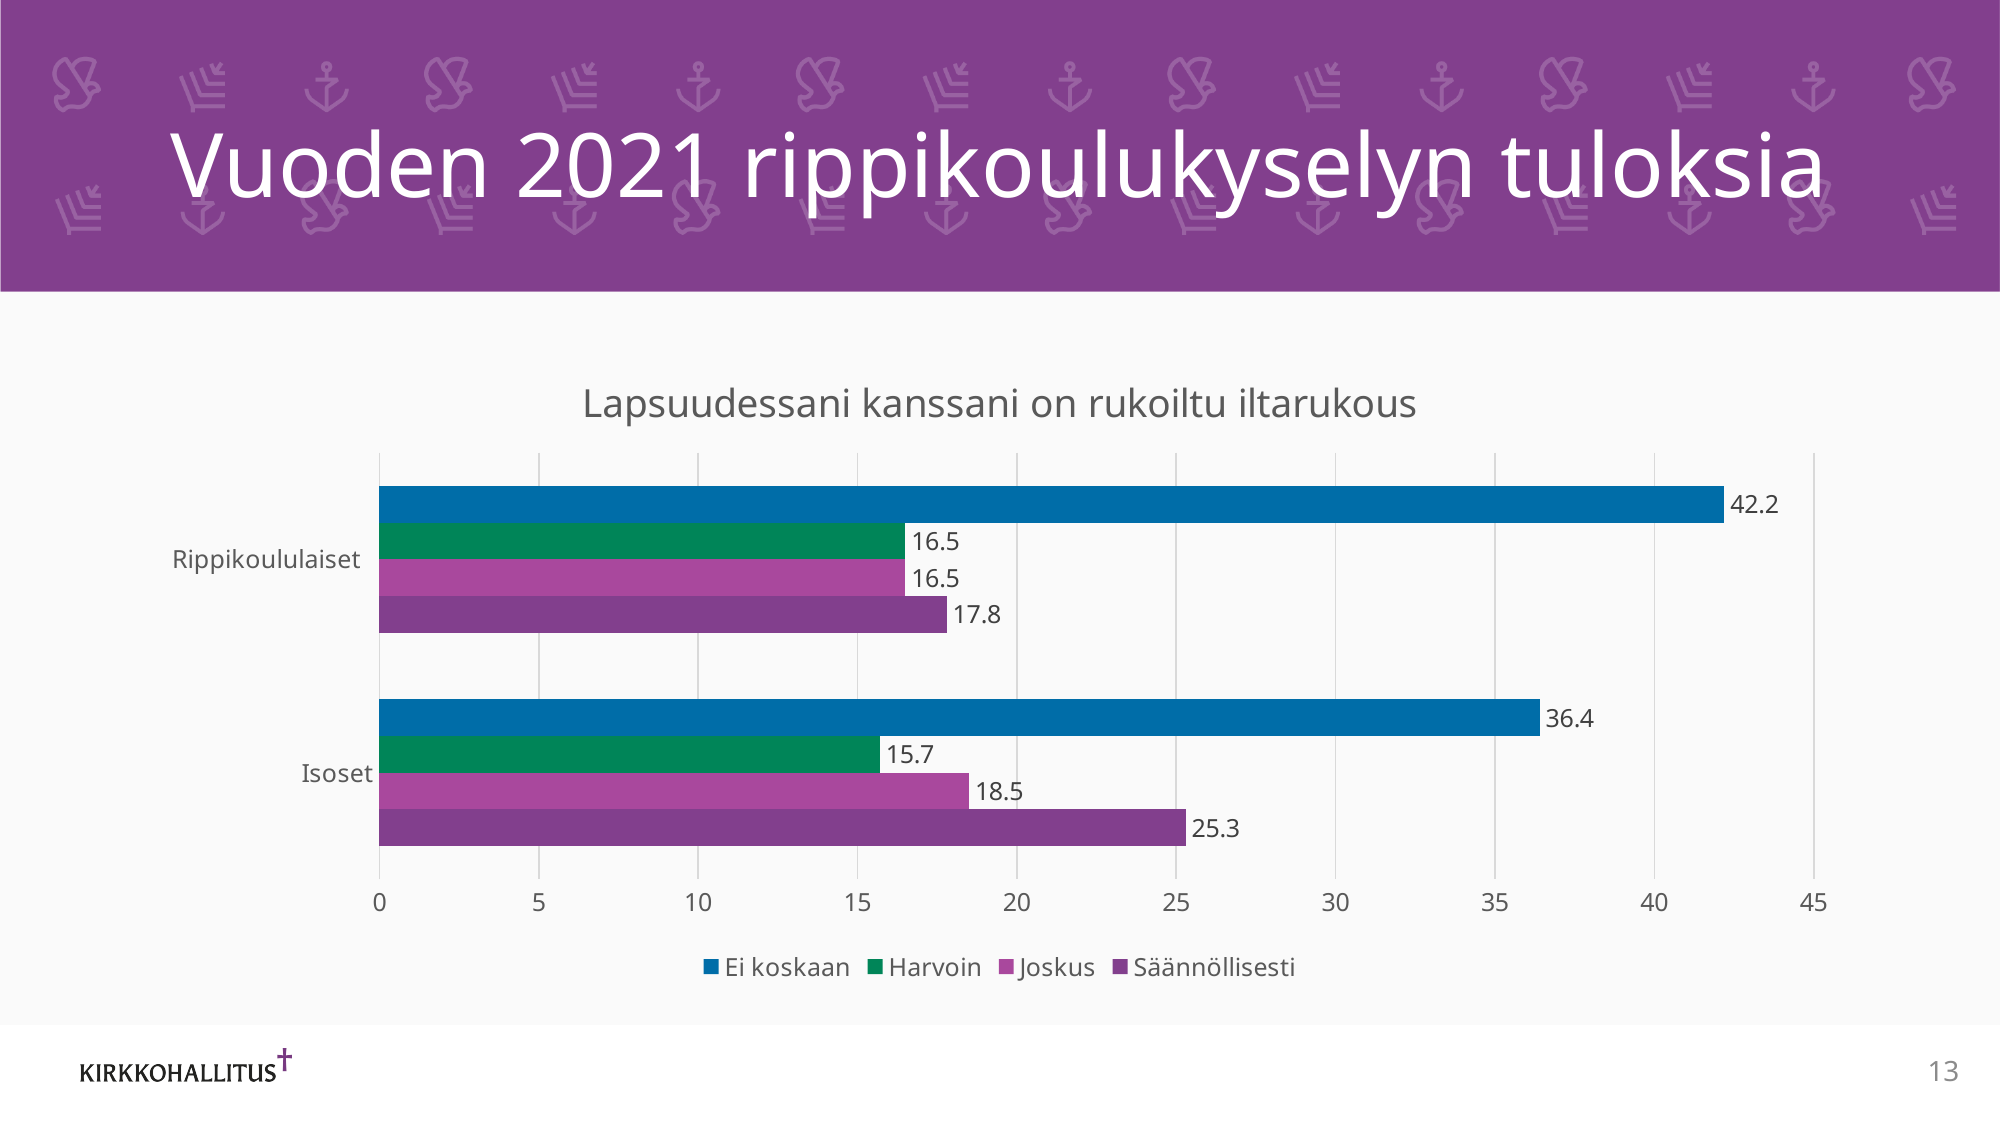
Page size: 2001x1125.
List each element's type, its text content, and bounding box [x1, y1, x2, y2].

chart [137, 342, 1863, 990]
title Vuoden 2021 rippikoulukyselyn tuloksia [137, 59, 1863, 278]
picture [80, 1048, 292, 1082]
picture [0, 0, 2000, 292]
slide_number 13 [1524, 1042, 1975, 1103]
